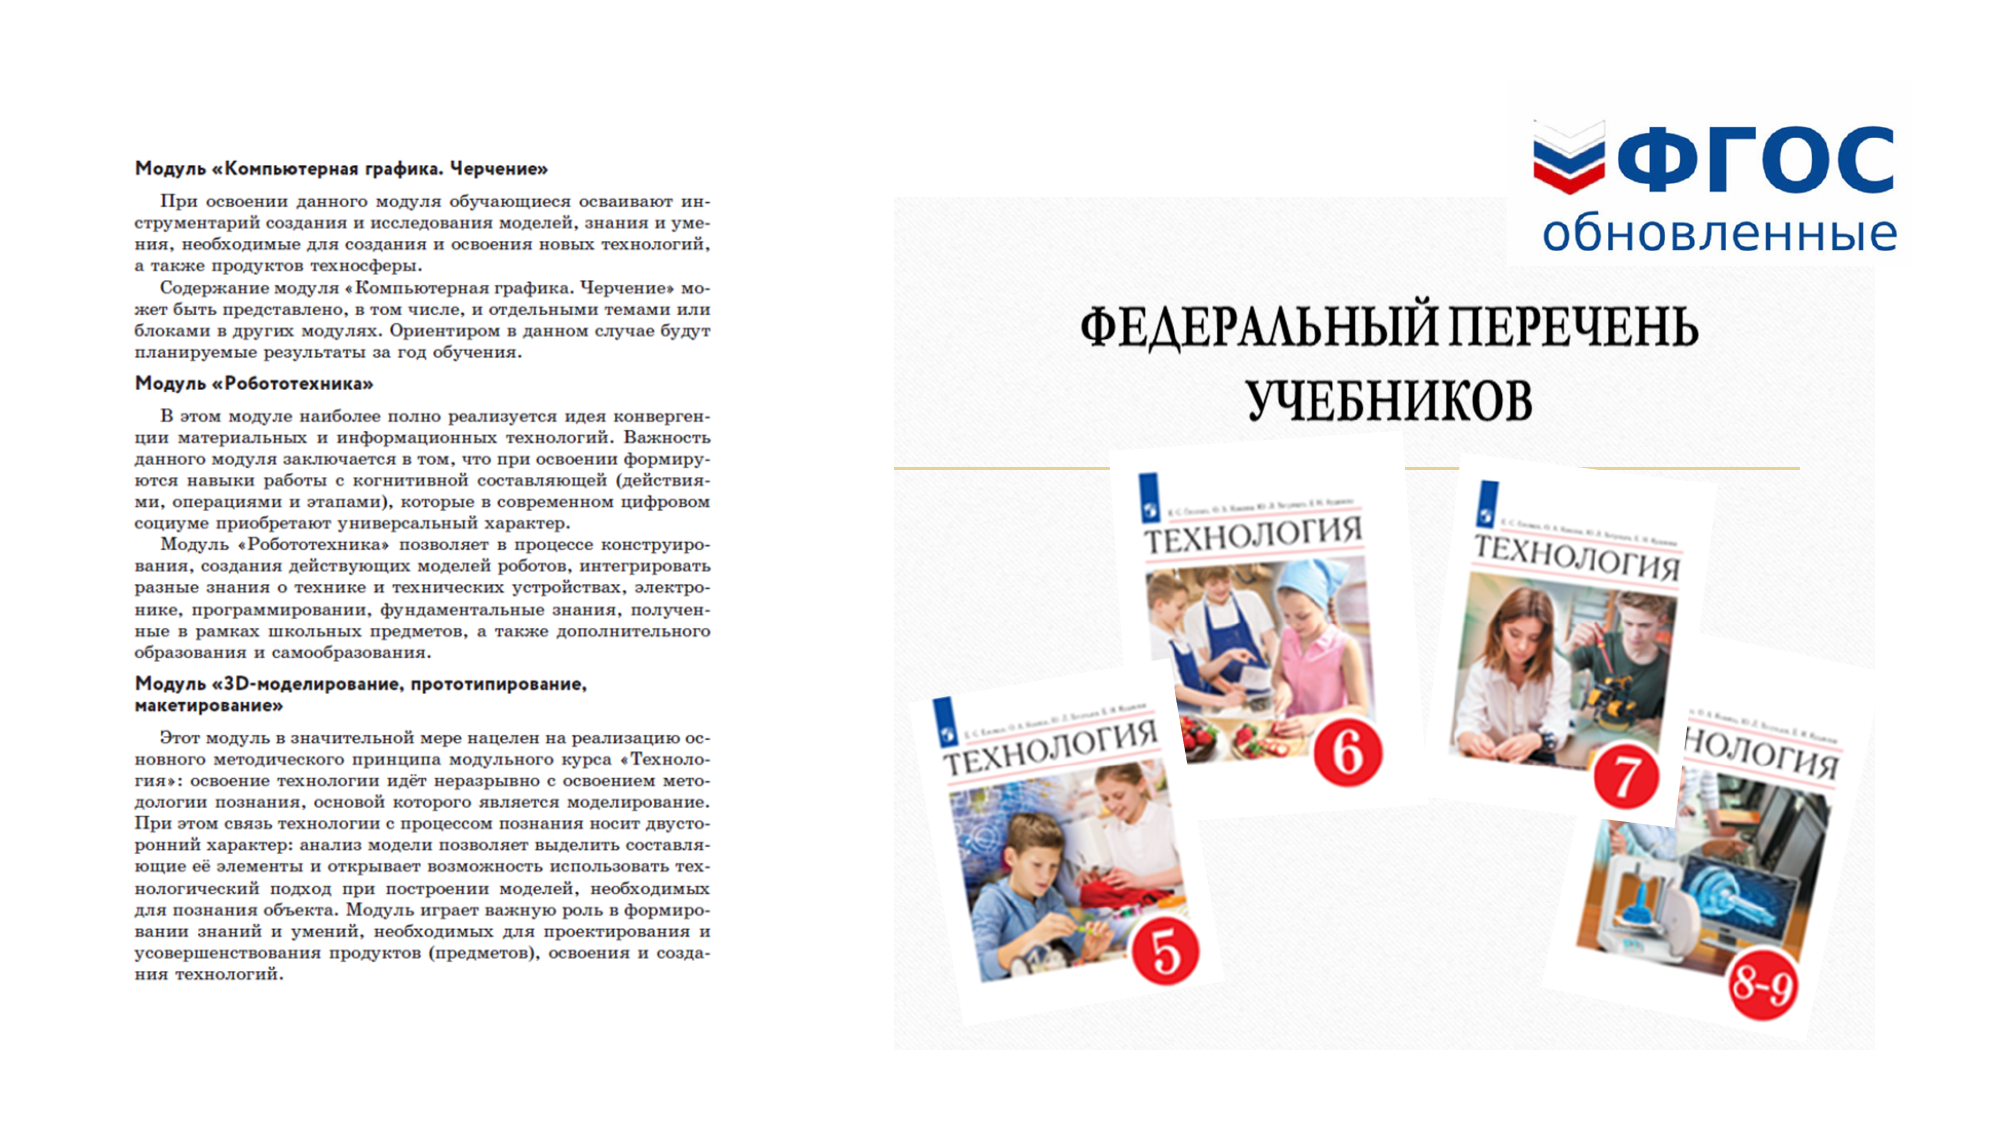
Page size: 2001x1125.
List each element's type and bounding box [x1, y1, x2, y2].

picture [894, 81, 1913, 1050]
list [83, 87, 766, 1044]
